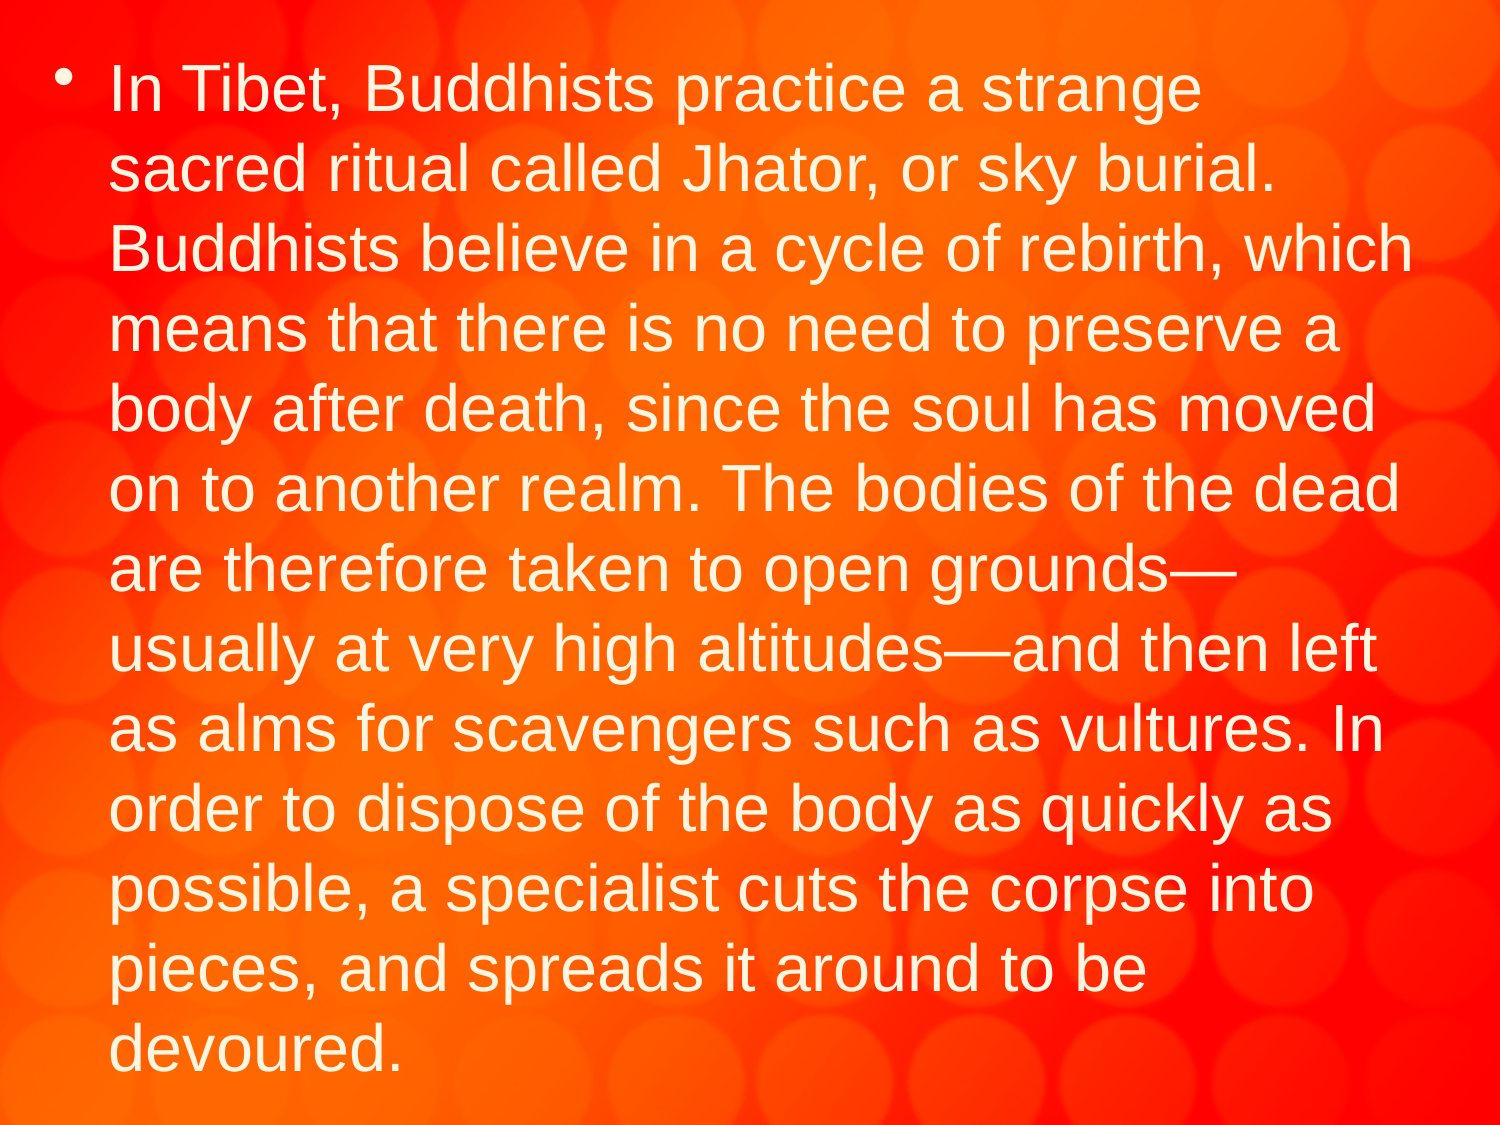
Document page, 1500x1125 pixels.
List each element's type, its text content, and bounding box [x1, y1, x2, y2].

list In Tibet, Buddhists practice a strange sacred ritual called Jhator, or sky burial. Buddhists believe in a cycle of rebirth, which means that there is no need to preserve a body after death, since the soul has moved on to another realm. The bodies of the dead are therefore taken to open grounds—usually at very high altitudes—and then left as alms for scavengers such as vultures. In order to dispose of the body as quickly as possible, a specialist cuts the corpse into pieces, and spreads it around to be devoured. [37, 37, 1438, 1063]
picture [0, 0, 1500, 1125]
